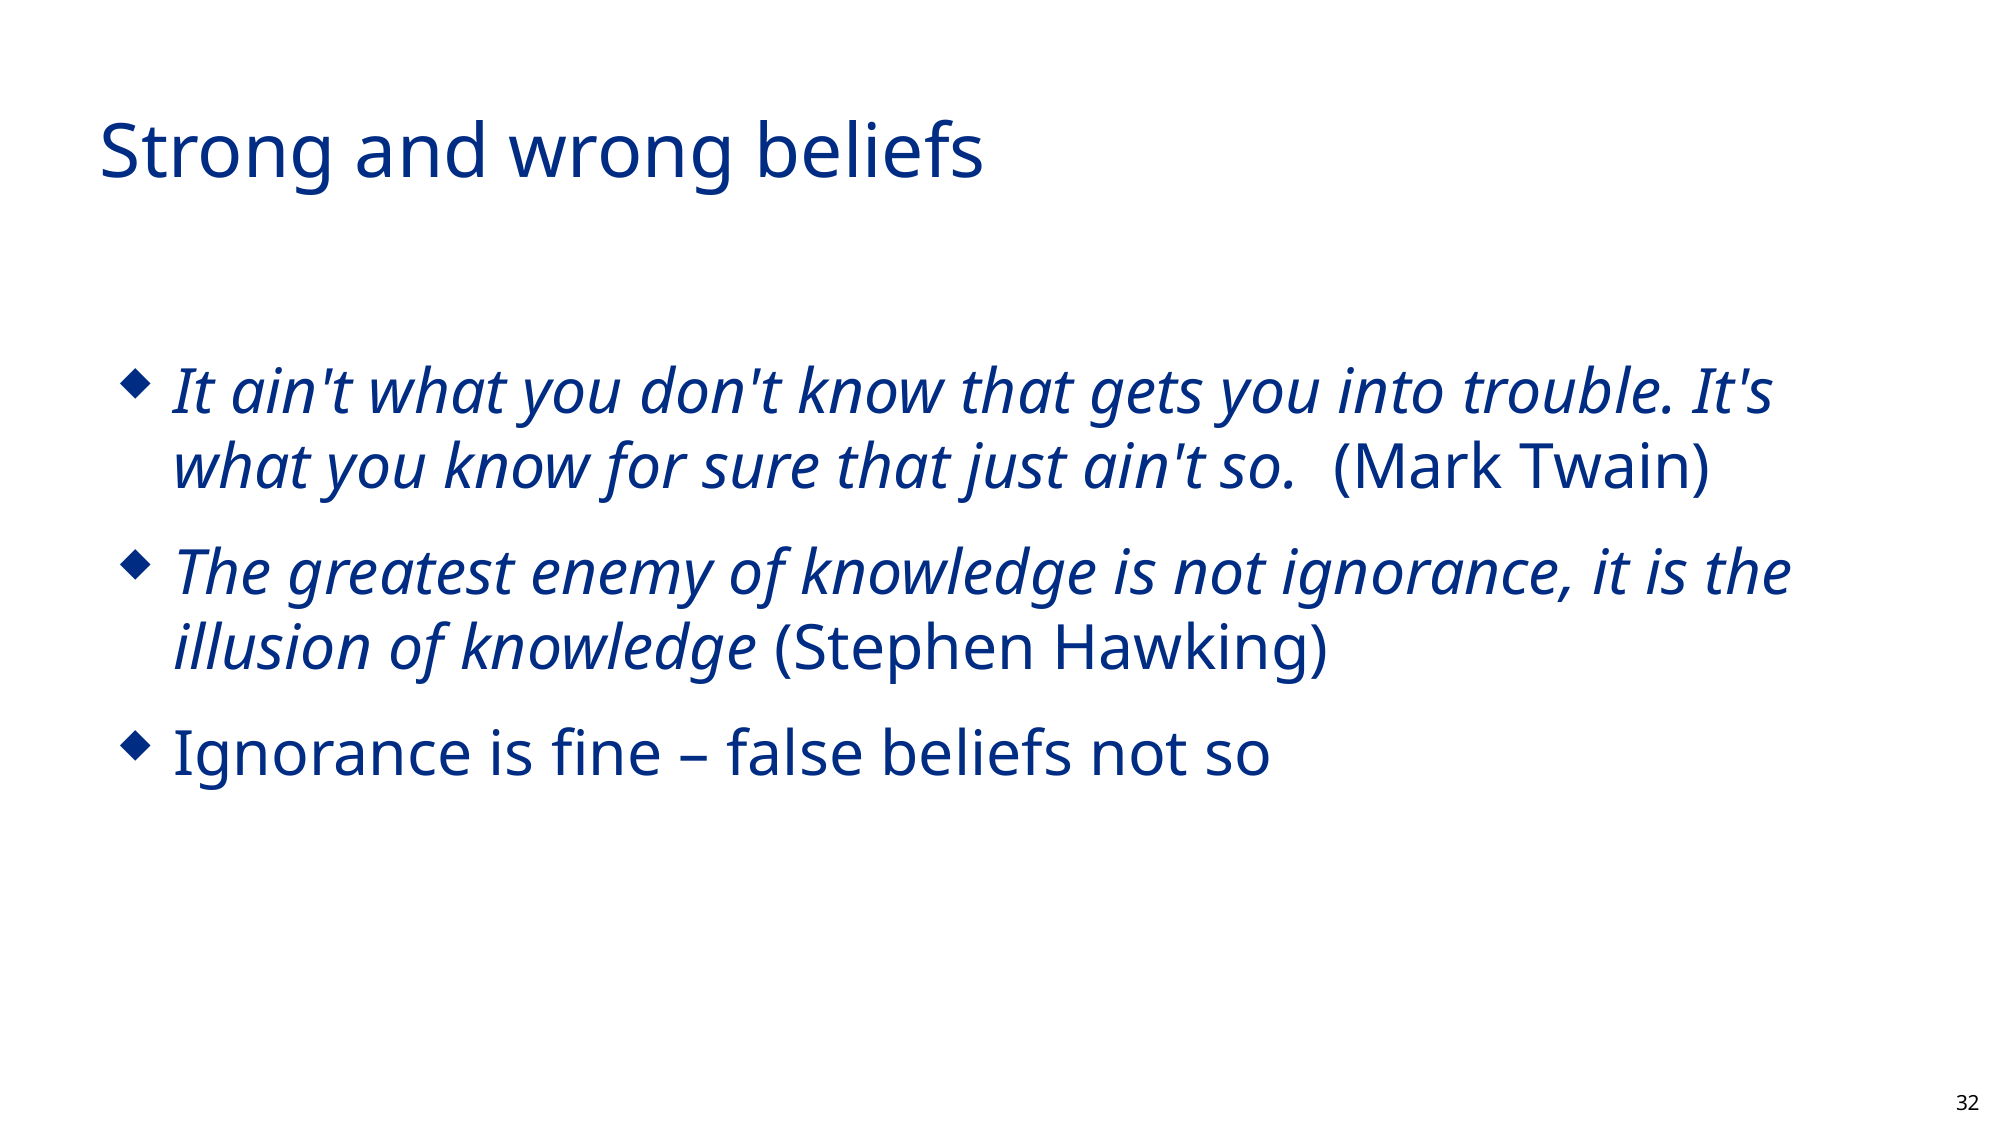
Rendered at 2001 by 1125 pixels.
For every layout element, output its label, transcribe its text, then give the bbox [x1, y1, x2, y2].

title Strong and wrong beliefs [84, 24, 1915, 201]
slide_number 32 [1913, 1081, 1995, 1125]
list It ain't what you don't know that gets you into trouble. It's what you know for sure that just ain't so. (Mark Twain) The greatest enemy of knowledge is not ignorance, it is the illusion of knowledge (Stephen Hawking) Ignorance is fine – false beliefs not so [101, 236, 1899, 1048]
